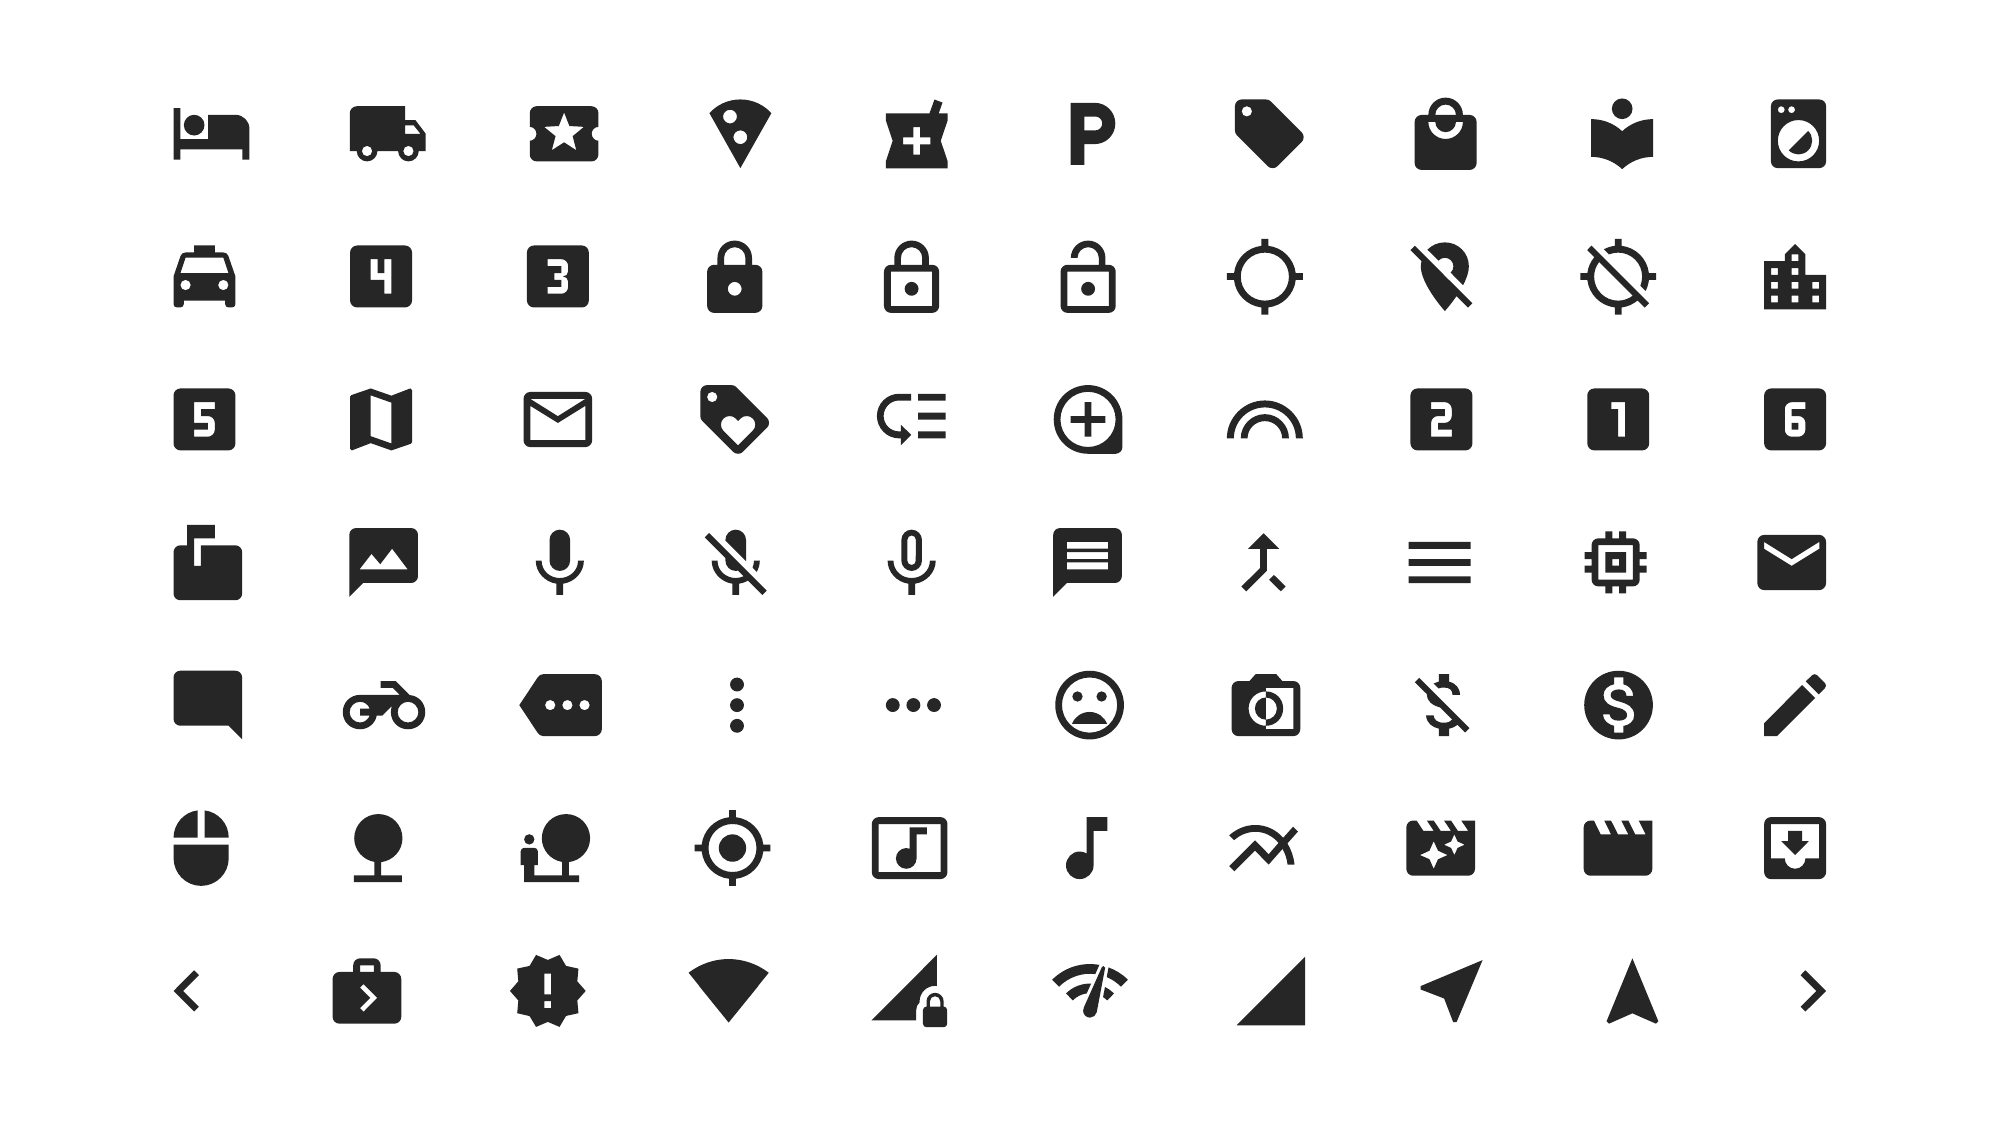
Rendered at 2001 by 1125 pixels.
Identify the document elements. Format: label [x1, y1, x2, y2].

text_box [1408, 541, 1471, 549]
text_box [709, 99, 772, 169]
text_box [1414, 677, 1470, 737]
text_box [350, 245, 413, 308]
text_box [1414, 97, 1477, 170]
text_box [173, 388, 236, 451]
text_box [349, 528, 418, 597]
text_box [730, 698, 744, 713]
text_box [1106, 967, 1128, 987]
text_box [1584, 670, 1653, 740]
text_box [535, 560, 584, 595]
text_box [1584, 531, 1647, 594]
text_box [1583, 820, 1653, 876]
text_box [1406, 820, 1476, 876]
text_box [885, 698, 900, 713]
text_box [1053, 385, 1123, 454]
text_box [730, 677, 744, 692]
text_box [918, 412, 946, 420]
text_box [173, 844, 229, 886]
text_box [1269, 574, 1286, 592]
text_box [901, 529, 922, 571]
text_box [885, 99, 948, 169]
text_box [1603, 238, 1657, 291]
text_box [1066, 817, 1108, 880]
text_box [1764, 817, 1827, 880]
text_box [1420, 960, 1483, 1023]
text_box [1410, 245, 1473, 312]
text_box [688, 959, 769, 1023]
text_box [1236, 956, 1306, 1026]
text_box [1587, 388, 1650, 451]
text_box [1764, 244, 1827, 310]
text_box [887, 560, 936, 595]
text_box [694, 810, 771, 886]
text_box [707, 240, 763, 313]
text_box [1234, 99, 1304, 169]
text_box [173, 670, 243, 740]
text_box [519, 674, 602, 737]
text_box [918, 431, 946, 439]
text_box [871, 954, 937, 1021]
text_box [353, 814, 403, 883]
text_box [1764, 685, 1816, 737]
text_box [704, 533, 767, 595]
text_box [1408, 576, 1471, 584]
text_box [529, 106, 599, 162]
text_box [342, 681, 426, 730]
text_box [1427, 242, 1469, 286]
text_box [349, 106, 426, 162]
text_box [1066, 983, 1092, 1001]
text_box [927, 698, 941, 713]
text_box [173, 245, 236, 308]
text_box [730, 718, 744, 733]
text_box [1103, 986, 1115, 1001]
text_box [1805, 674, 1827, 695]
text_box [1591, 119, 1654, 170]
text_box [1055, 670, 1124, 740]
text_box [1408, 559, 1471, 566]
text_box [173, 108, 250, 160]
text_box [1083, 966, 1106, 1018]
text_box [871, 817, 948, 880]
text_box [549, 529, 571, 571]
text_box [1770, 99, 1827, 169]
text_box [173, 524, 243, 601]
text_box [1229, 825, 1298, 872]
text_box [906, 698, 921, 713]
text_box [204, 810, 229, 838]
text_box [922, 992, 948, 1028]
text_box [1433, 674, 1461, 695]
text_box [1226, 400, 1303, 439]
text_box [1580, 245, 1650, 315]
text_box [1226, 238, 1303, 315]
text_box [883, 240, 940, 313]
text_box [332, 958, 402, 1024]
text_box [173, 810, 198, 838]
text_box [1757, 534, 1827, 591]
text_box [876, 393, 912, 446]
text_box [1070, 102, 1116, 165]
text_box [1231, 674, 1301, 737]
text_box [510, 954, 586, 1027]
text_box [1410, 388, 1473, 451]
text_box [520, 814, 591, 883]
text_box [1060, 240, 1116, 313]
text_box [523, 391, 593, 448]
text_box [1241, 533, 1280, 592]
text_box [1611, 98, 1633, 120]
text_box [526, 245, 589, 308]
text_box [1606, 958, 1659, 1024]
text_box [1052, 964, 1100, 987]
text_box [700, 385, 770, 454]
text_box [918, 393, 946, 401]
text_box [725, 529, 747, 562]
text_box [1053, 528, 1122, 597]
text_box [1764, 388, 1827, 451]
text_box [173, 970, 199, 1012]
text_box [1800, 970, 1827, 1012]
text_box [350, 388, 413, 451]
